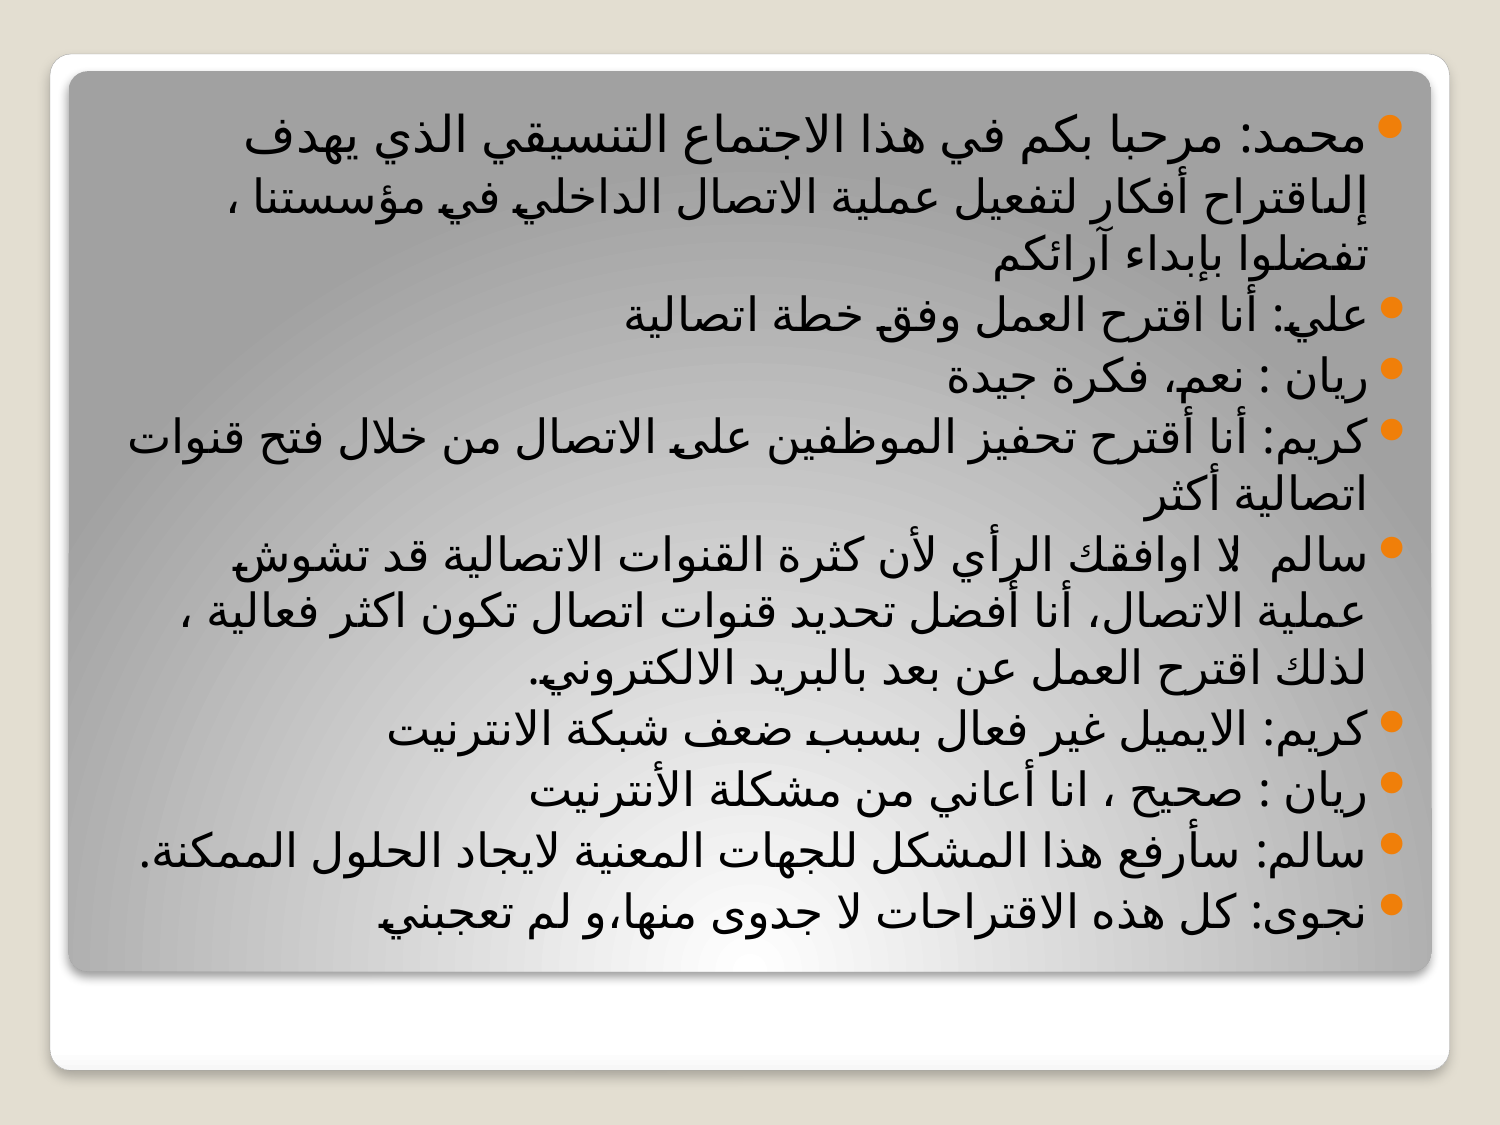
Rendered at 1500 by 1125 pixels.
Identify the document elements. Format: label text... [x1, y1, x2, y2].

list محمد: مرحبا بكم في هذا الاجتماع التنسيقي الذي يهدف إلىاقتراح أفكار لتفعيل عملية الاتصال الداخلي في مؤسستنا ، تفضلوا بإبداء آرائكم علي: أنا اقترح العمل وفق خطة اتصالية ريان : نعم، فكرة جيدة كريم: أنا أقترح تحفيز الموظفين على الاتصال من خلال فتح قنوات اتصالية أكثر سالم: لا اوافقك الرأي لأن كثرة القنوات الاتصالية قد تشوش عملية الاتصال، أنا أفضل تحديد قنوات اتصال تكون اكثر فعالية ، لذلك اقترح العمل عن بعد بالبريد الالكتروني. كريم: الايميل غير فعال بسبب ضعف شبكة الانترنيت ريان : صحيح ، انا أعاني من مشكلة الأنترنيت سالم: سأرفع هذا المشكل للجهات المعنية لايجاد الحلول الممكنة. نجوى: كل هذه الاقتراحات لا جدوى منها،و لم تعجبني [82, 86, 1425, 988]
